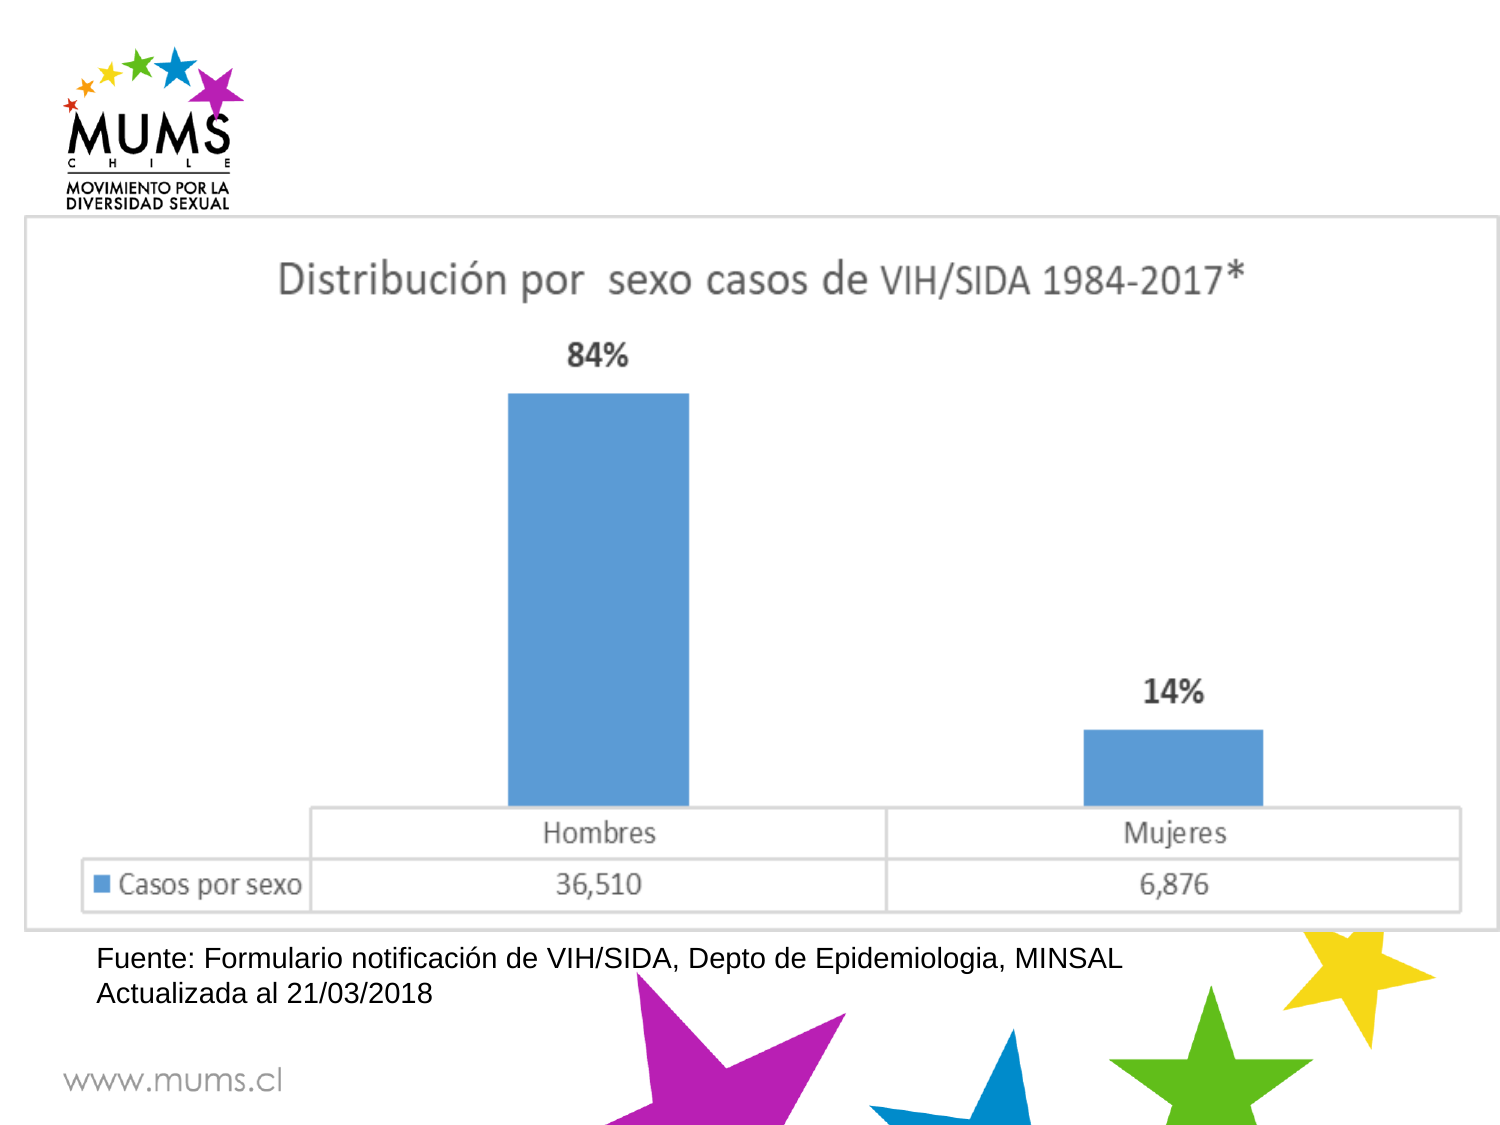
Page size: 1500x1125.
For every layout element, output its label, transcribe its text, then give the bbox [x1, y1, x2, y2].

picture [0, 0, 1500, 1125]
text_box Fuente: Formulario notificación de VIH/SIDA, Depto de Epidemiologia, MINSAL Actualizada al 21/03/2018 [81, 941, 1382, 1017]
